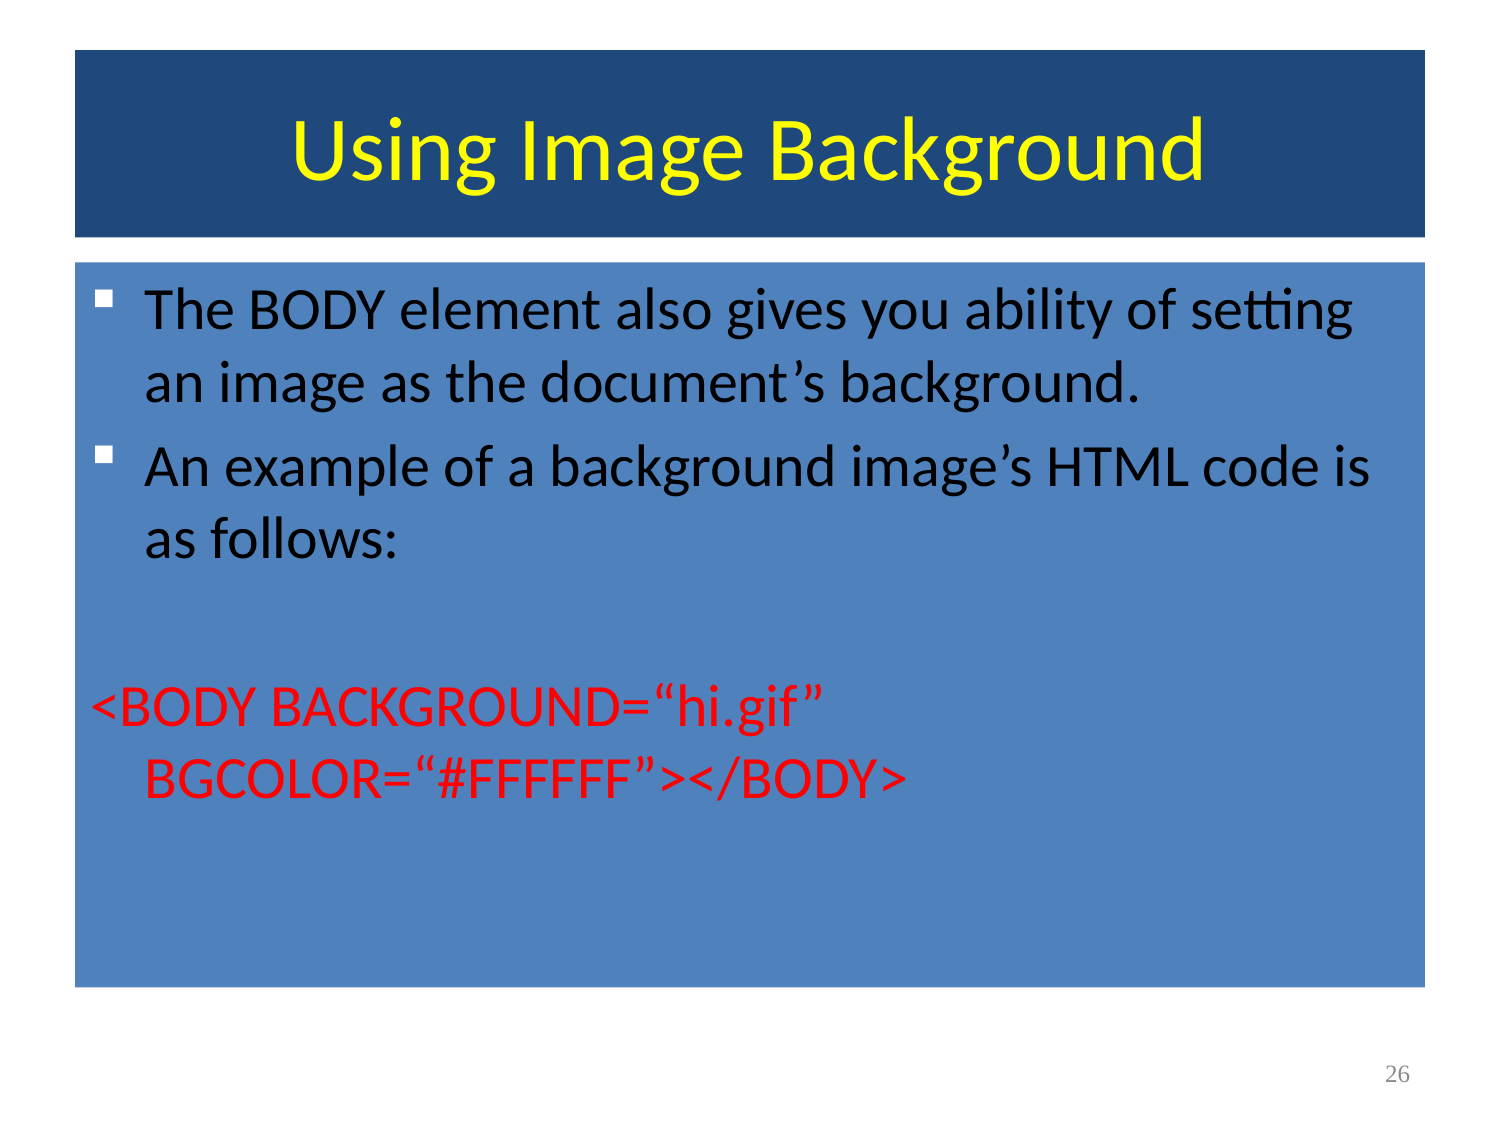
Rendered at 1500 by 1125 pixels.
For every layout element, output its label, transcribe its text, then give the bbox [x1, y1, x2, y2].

title Using Image Background [75, 50, 1425, 238]
slide_number <#> [1074, 1042, 1425, 1103]
list The BODY element also gives you ability of setting an image as the document’s background. An example of a background image’s HTML code is as follows: <BODY BACKGROUND=“hi.gif” BGCOLOR=“#FFFFFF”></BODY> [75, 262, 1425, 988]
